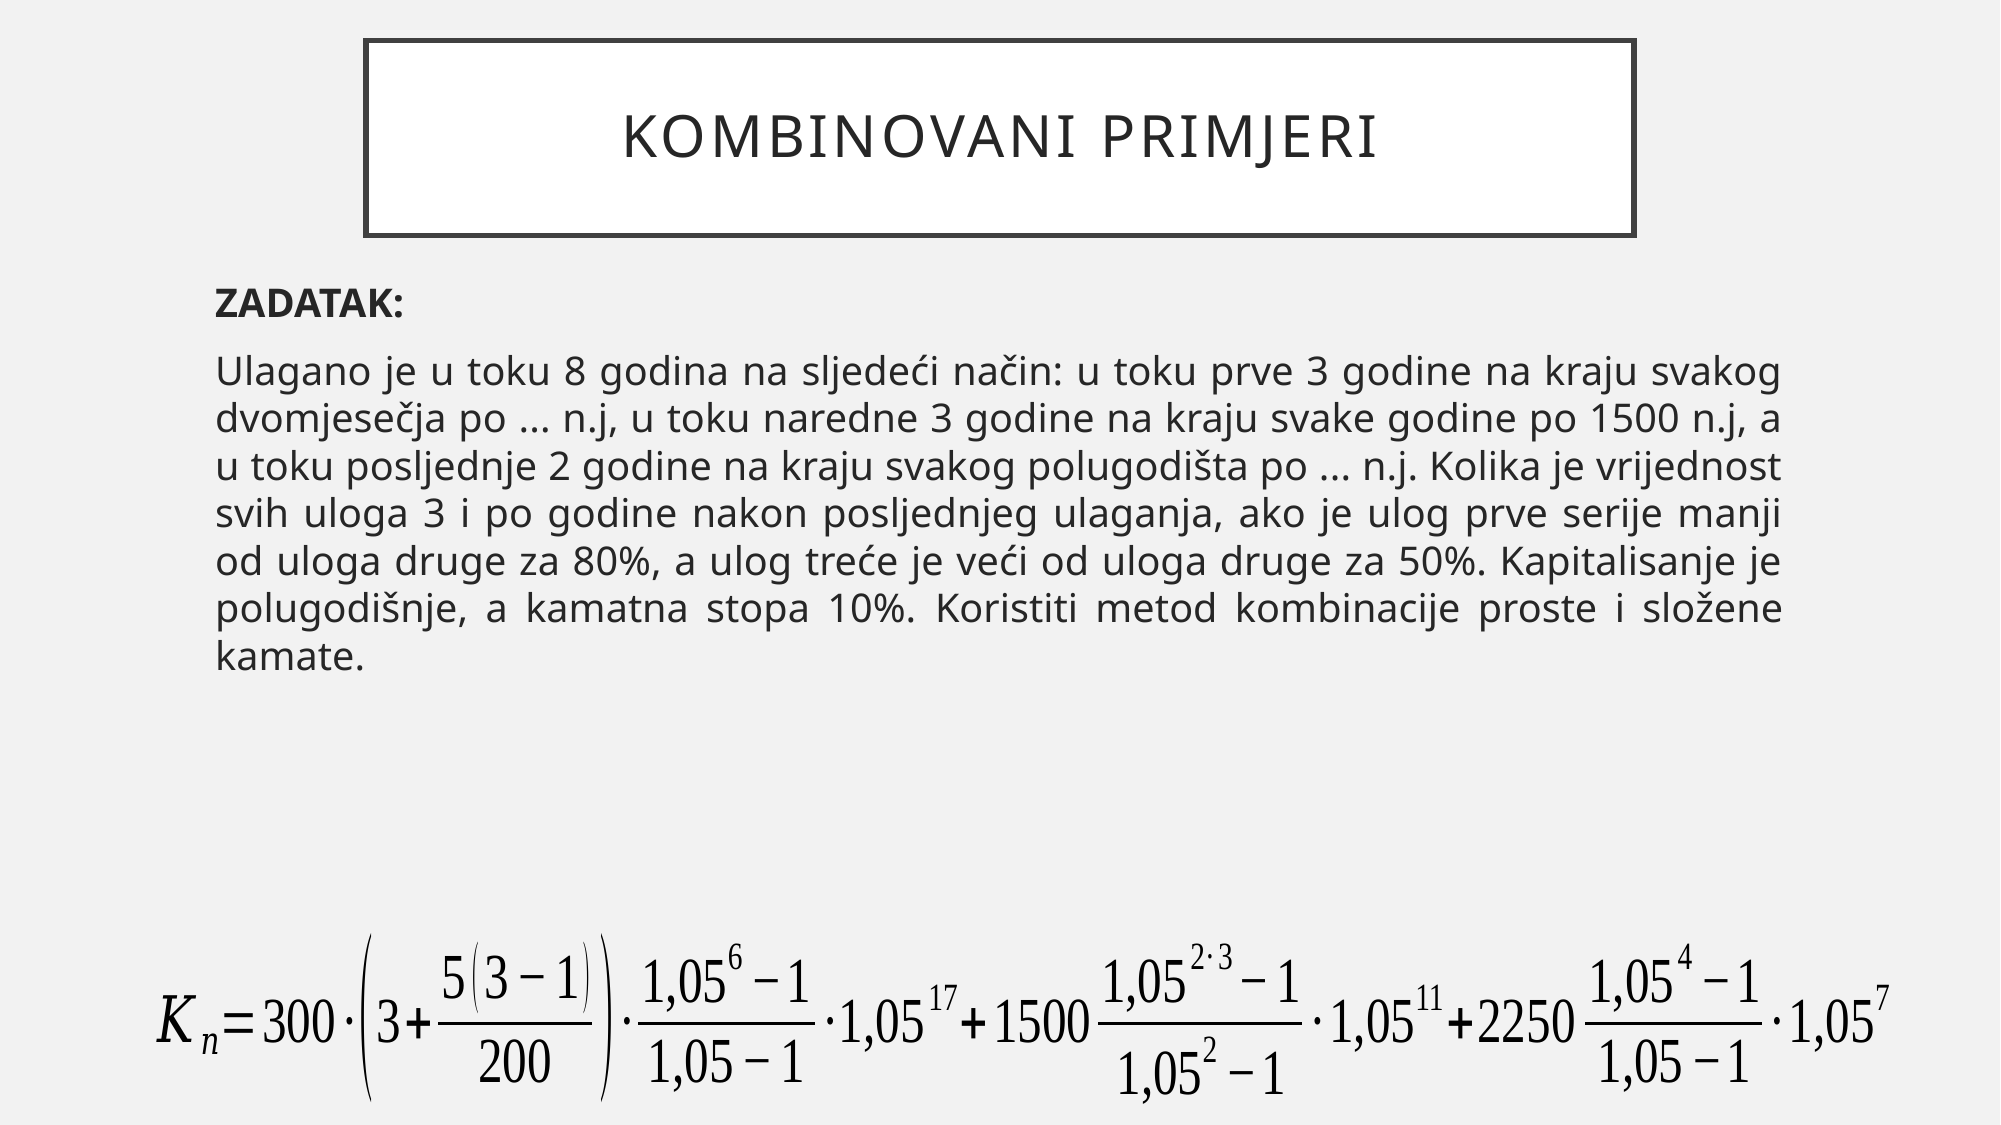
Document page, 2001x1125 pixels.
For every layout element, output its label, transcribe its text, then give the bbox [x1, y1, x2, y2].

list ZADATAK: Ulagano je u toku 8 godina na sljedeći način: u toku prve 3 godine na kraju svakog dvomjesečja po ... n.j, u toku naredne 3 godine na kraju svake godine po 1500 n.j, a u toku posljednje 2 godine na kraju svakog polugodišta po ... n.j. Kolika je vrijednost svih uloga 3 i po godine nakon posljednjeg ulaganja, ako je ulog prve serije manji od uloga druge za 80%, a ulog treće je veći od uloga druge za 50%. Kapitalisanje je polugodišnje, a kamatna stopa 10%. Koristiti metod kombinacije proste i složene kamate. [200, 270, 1800, 689]
title Kombinovani primjeri [363, 38, 1637, 238]
